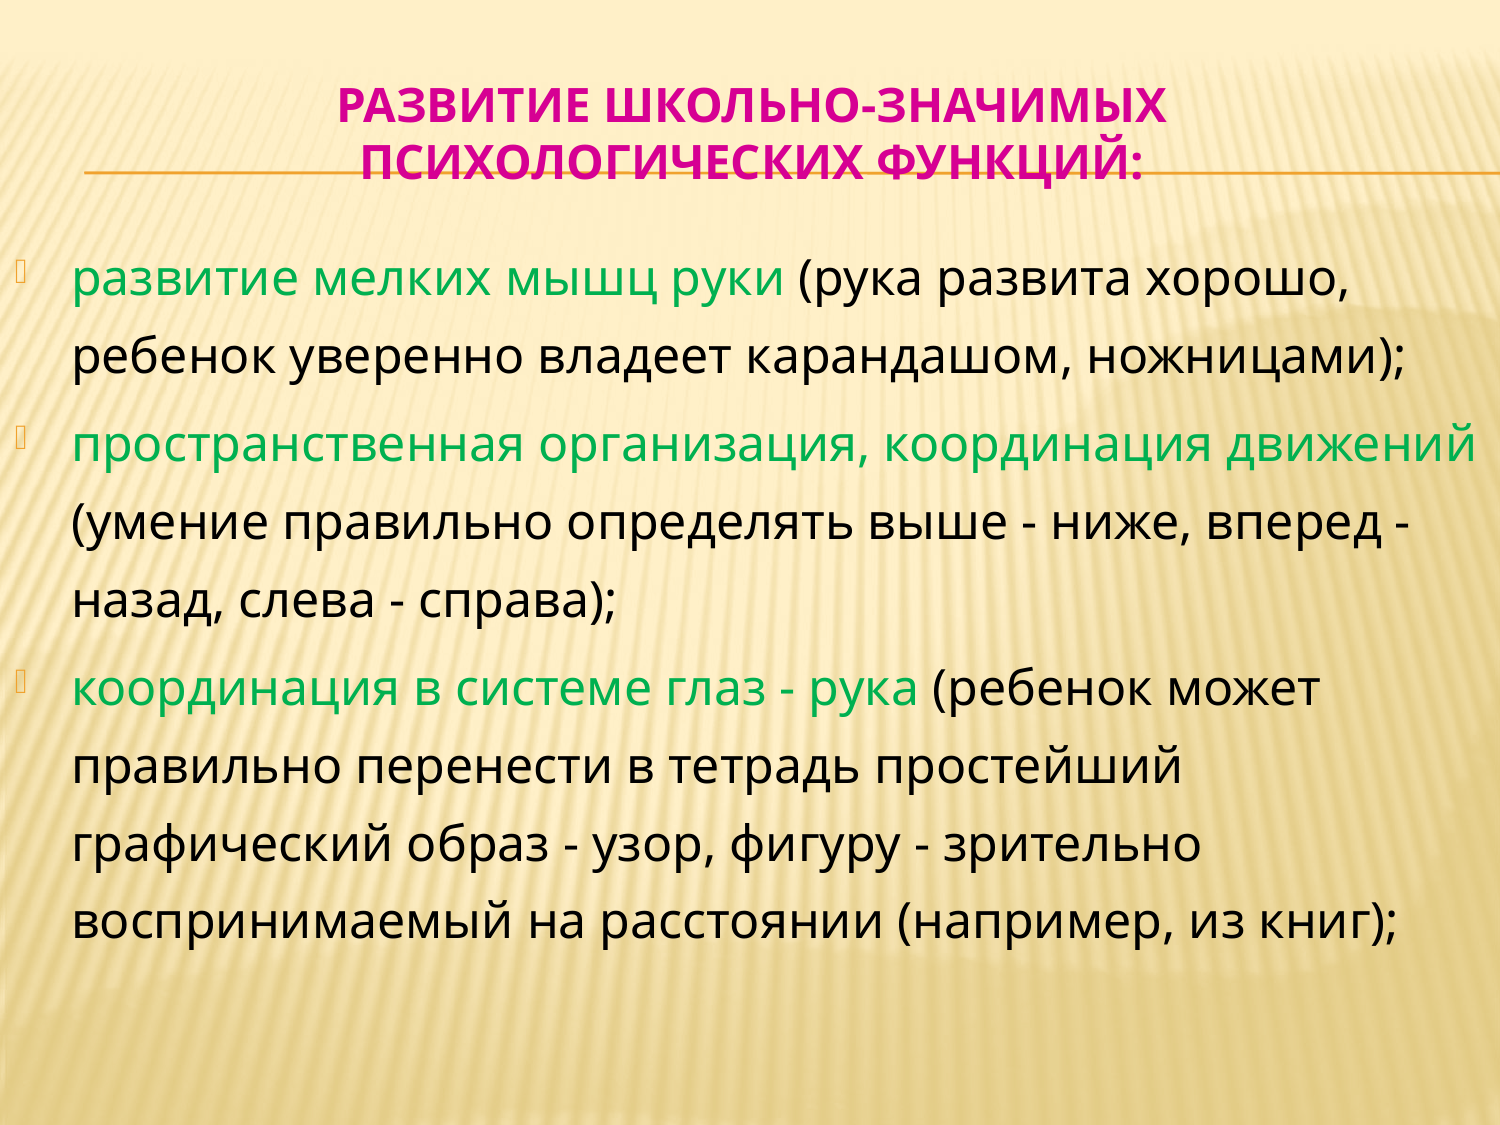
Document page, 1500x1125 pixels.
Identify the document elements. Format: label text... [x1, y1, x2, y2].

list развитие мелких мышц руки (рука развита хорошо, ребенок уверенно владеет карандашом, ножницами); пространственная организация, координация движений (умение правильно определять выше - ниже, вперед - назад, слева - справа); координация в системе глаз - рука (ребенок может правильно перенести в тетрадь простейший графический образ - узор, фигуру - зрительно воспринимаемый на расстоянии (например, из книг); [0, 220, 1500, 1083]
title Развитие школьно-значимых психологических функций: [76, 66, 1427, 220]
